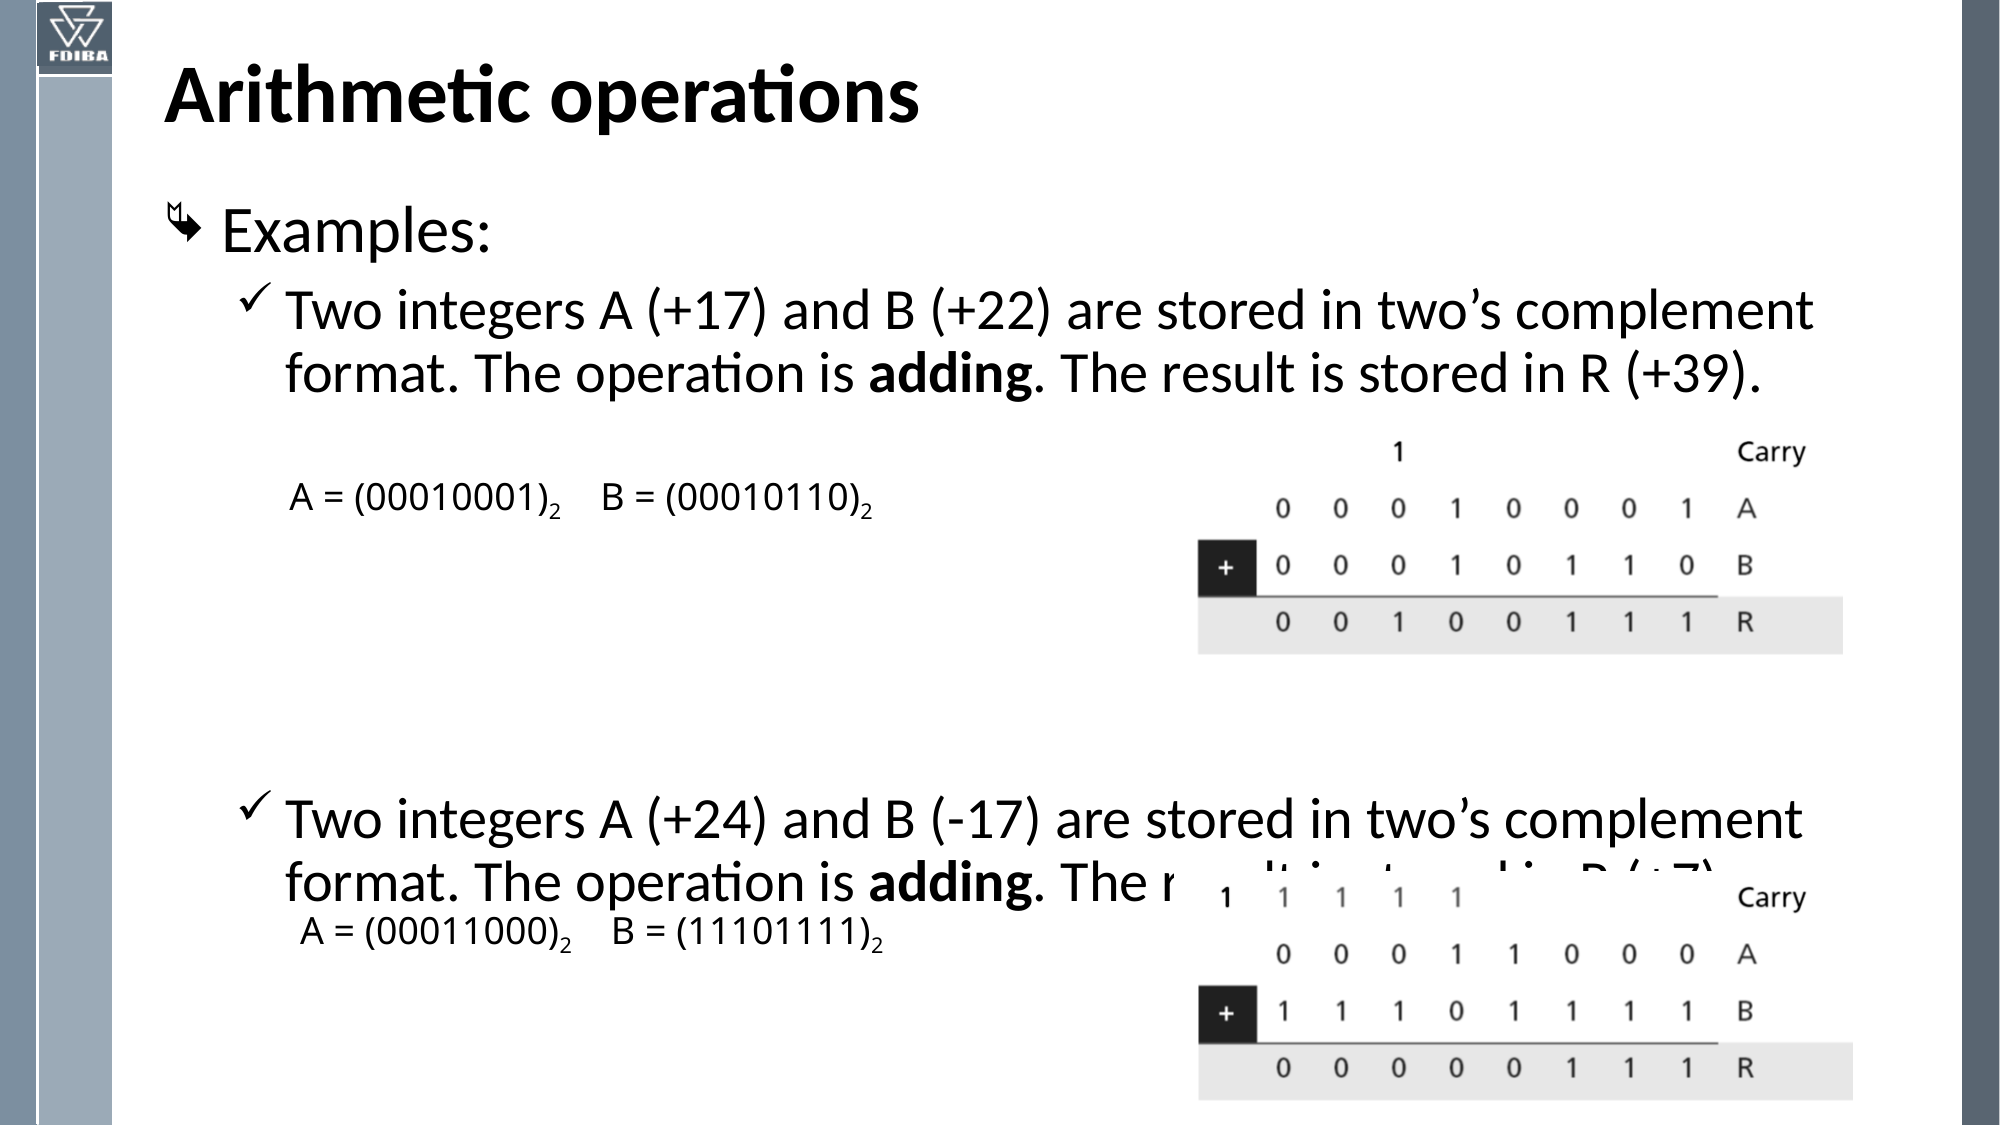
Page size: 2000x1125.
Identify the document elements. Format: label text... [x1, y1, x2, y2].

list Examples: Two integers A (+17) and B (+22) are stored in two’s complement format. The operation is adding. The result is stored in R (+39). Two integers A (+24) and B (-17) are stored in two’s complement format. The operation is adding. The result is stored in R (+7). [149, 187, 1938, 1075]
picture [37, 3, 112, 66]
text_box A = (00010001)2 B = (00010110)2 [274, 465, 1013, 532]
text_box A = (00011000)2 B = (11101111)2 [285, 899, 1011, 966]
title Arithmetic operations [149, 29, 1938, 149]
picture [1174, 424, 1877, 668]
picture [1174, 871, 1877, 1113]
